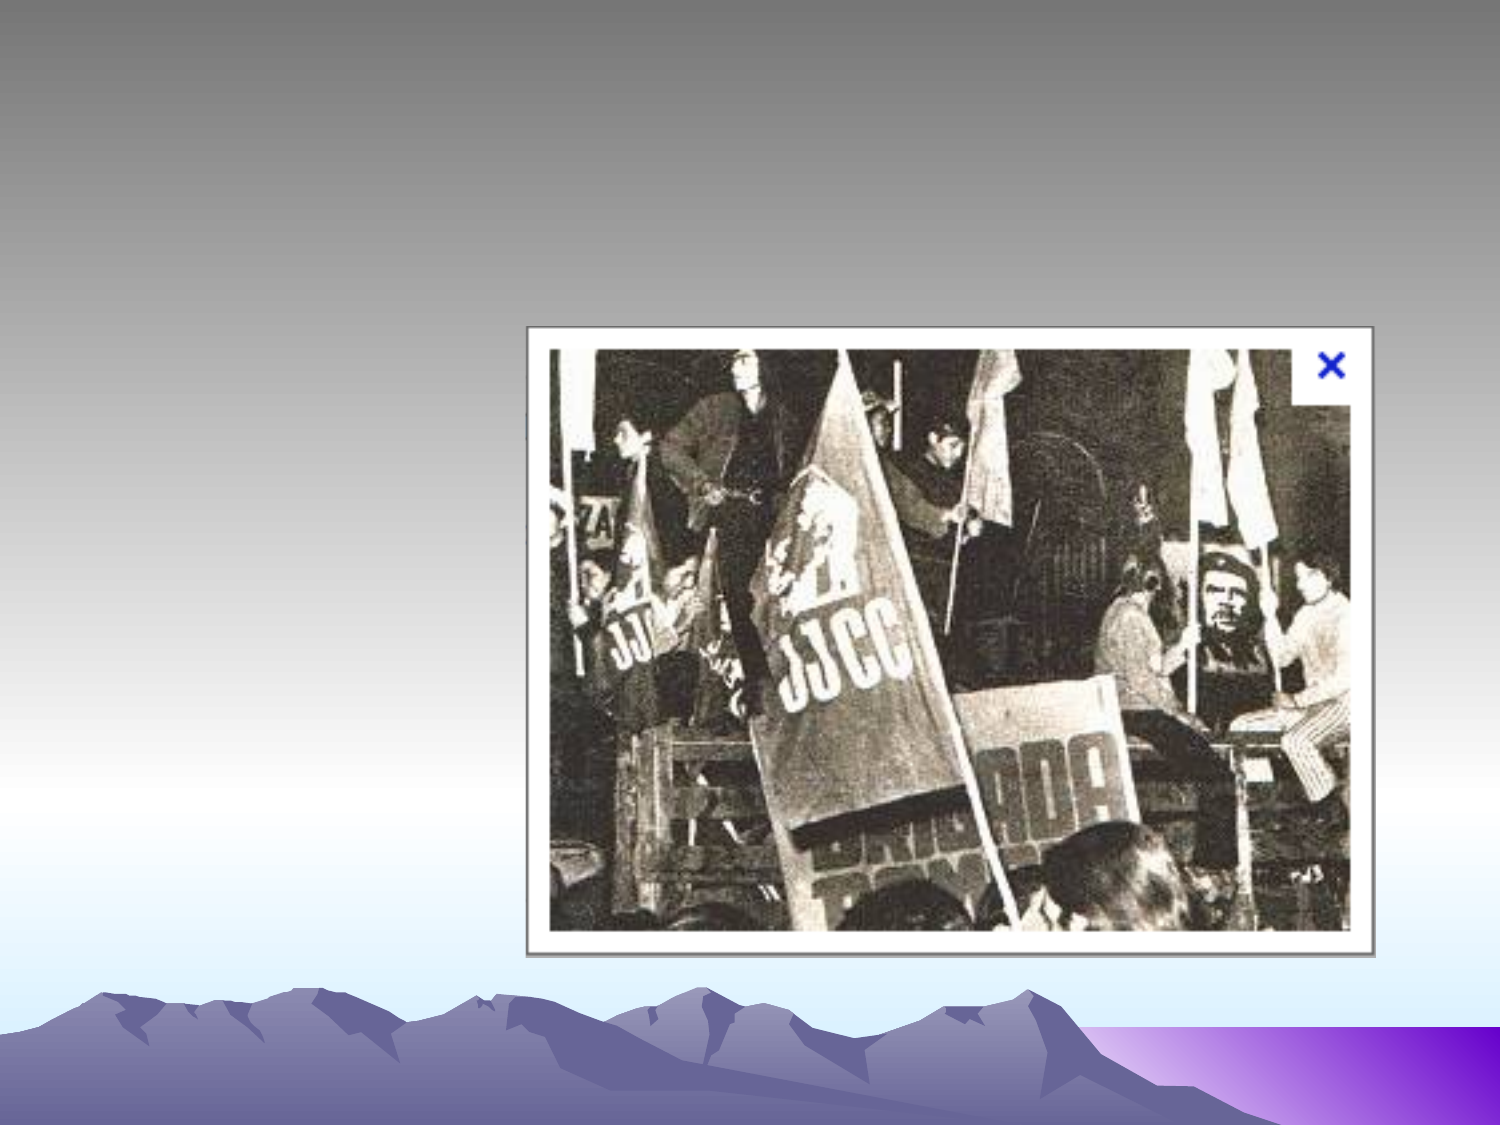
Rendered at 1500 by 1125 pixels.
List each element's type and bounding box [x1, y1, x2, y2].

picture [525, 326, 1377, 958]
